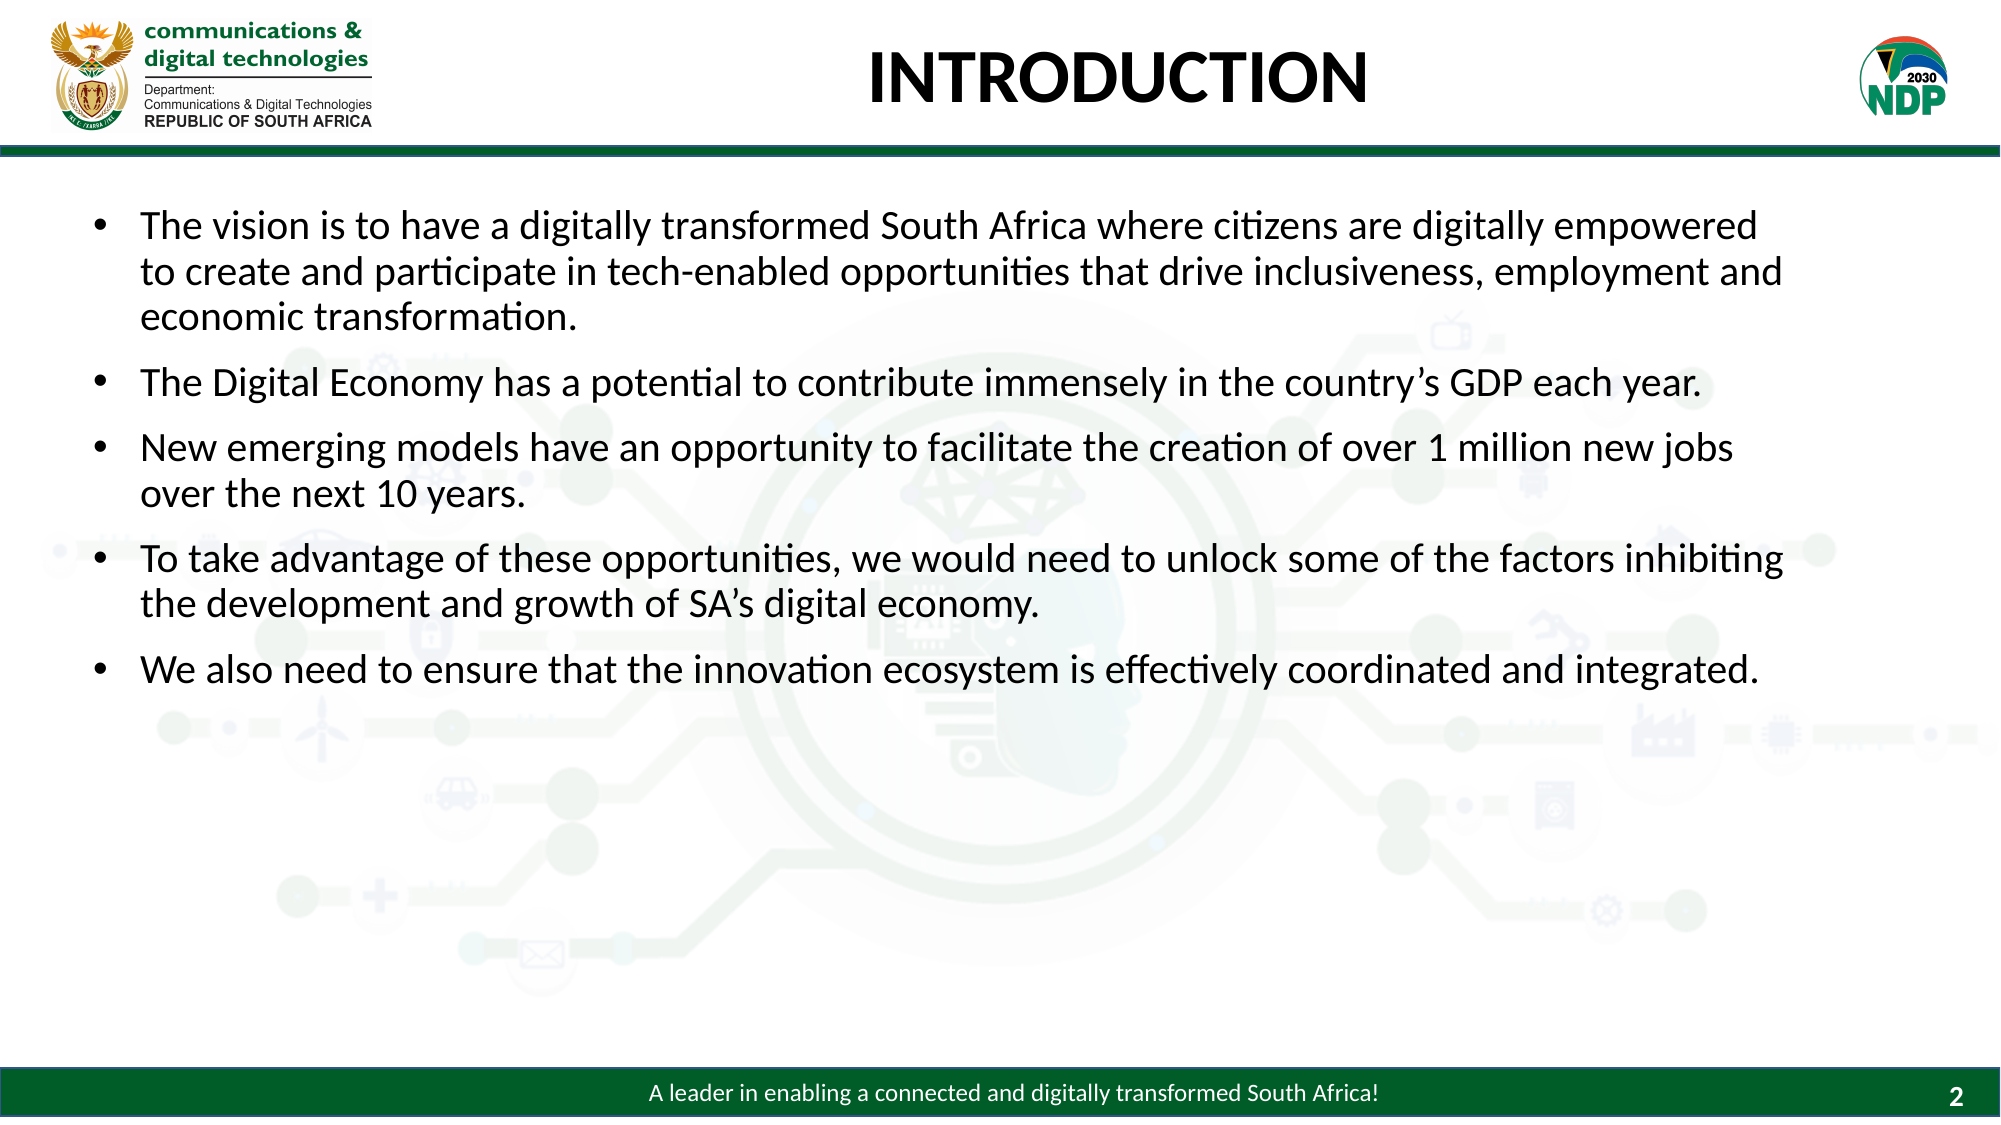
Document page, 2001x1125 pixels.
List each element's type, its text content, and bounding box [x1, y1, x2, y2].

picture [51, 18, 372, 133]
picture [1858, 31, 1949, 121]
list The vision is to have a digitally transformed South Africa where citizens are digitally empowered to create and participate in tech-enabled opportunities that drive inclusiveness, employment and economic transformation. The Digital Economy has a potential to contribute immensely in the country’s GDP each year. New emerging models have an opportunity to facilitate the creation of over 1 million new jobs over the next 10 years. To take advantage of these opportunities, we would need to unlock some of the factors inhibiting the development and growth of SA’s digital economy. We also need to ensure that the innovation ecosystem is effectively coordinated and integrated. [78, 196, 1804, 1014]
title INTRODUCTION [389, 27, 1848, 127]
